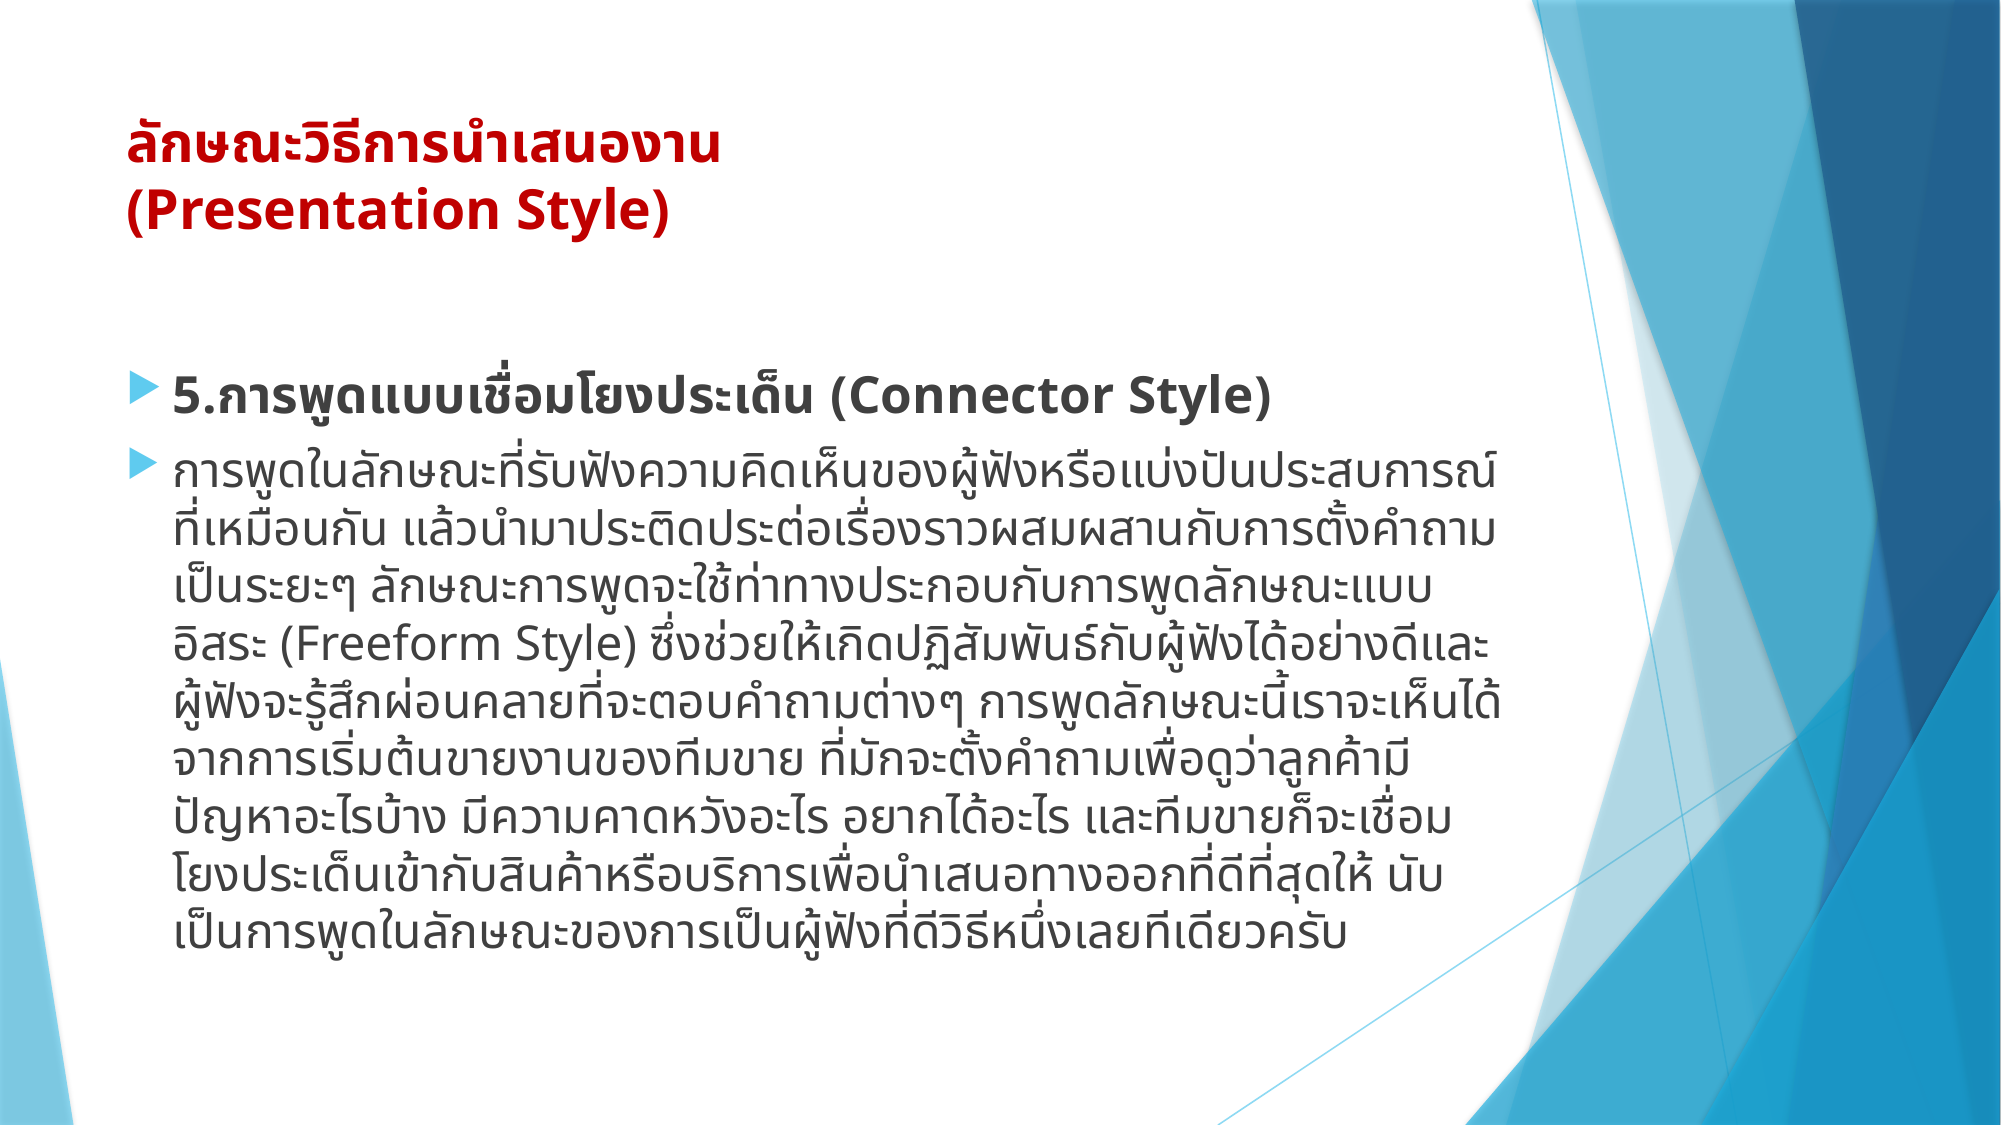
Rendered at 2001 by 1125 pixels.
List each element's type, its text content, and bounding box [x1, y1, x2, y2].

list 5.การพูดแบบเชื่อมโยงประเด็น (Connector Style) การพูดในลักษณะที่รับฟังความคิดเห็นของผู้ฟังหรือแบ่งปันประสบการณ์ที่เหมือนกัน แล้วนำมาประติดประต่อเรื่องราวผสมผสานกับการตั้งคำถามเป็นระยะๆ ลักษณะการพูดจะใช้ท่าทางประกอบกับการพูดลักษณะแบบอิสระ (Freeform Style) ซึ่งช่วยให้เกิดปฏิสัมพันธ์กับผู้ฟังได้อย่างดีและผู้ฟังจะรู้สึกผ่อนคลายที่จะตอบคำถามต่างๆ การพูดลักษณะนี้เราจะเห็นได้จากการเริ่มต้นขายงานของทีมขาย ที่มักจะตั้งคำถามเพื่อดูว่าลูกค้ามีปัญหาอะไรบ้าง มีความคาดหวังอะไร อยากได้อะไร และทีมขายก็จะเชื่อมโยงประเด็นเข้ากับสินค้าหรือบริการเพื่อนำเสนอทางออกที่ดีที่สุดให้ นับเป็นการพูดในลักษณะของการเป็นผู้ฟังที่ดีวิธีหนึ่งเลยทีเดียวครับ [111, 354, 1522, 992]
title ลักษณะวิธีการนำเสนองาน (Presentation Style) [111, 99, 1522, 317]
